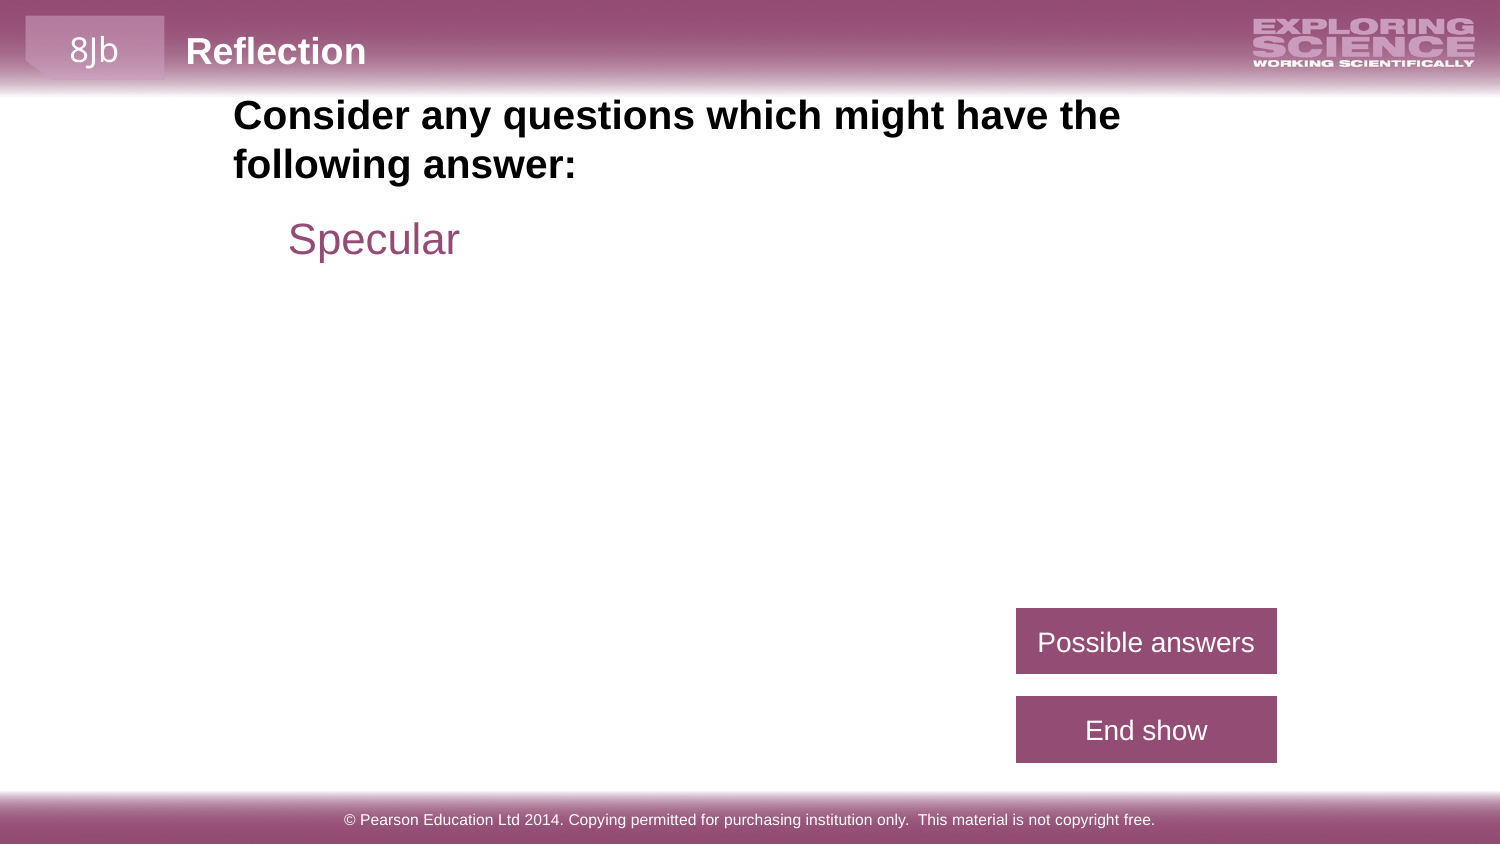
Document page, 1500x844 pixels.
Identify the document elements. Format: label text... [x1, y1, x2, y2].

text_box End show [1015, 696, 1277, 763]
text_box Possible answers [1015, 608, 1277, 675]
text_box © Pearson Education Ltd 2014. Copying permitted for purchasing institution only. This material is not copyright free. [245, 802, 1255, 839]
text_box Consider any questions which might have the following answer: [218, 93, 1231, 183]
picture [0, 787, 1500, 844]
picture [0, 0, 1500, 99]
text_box Specular [218, 203, 1229, 271]
